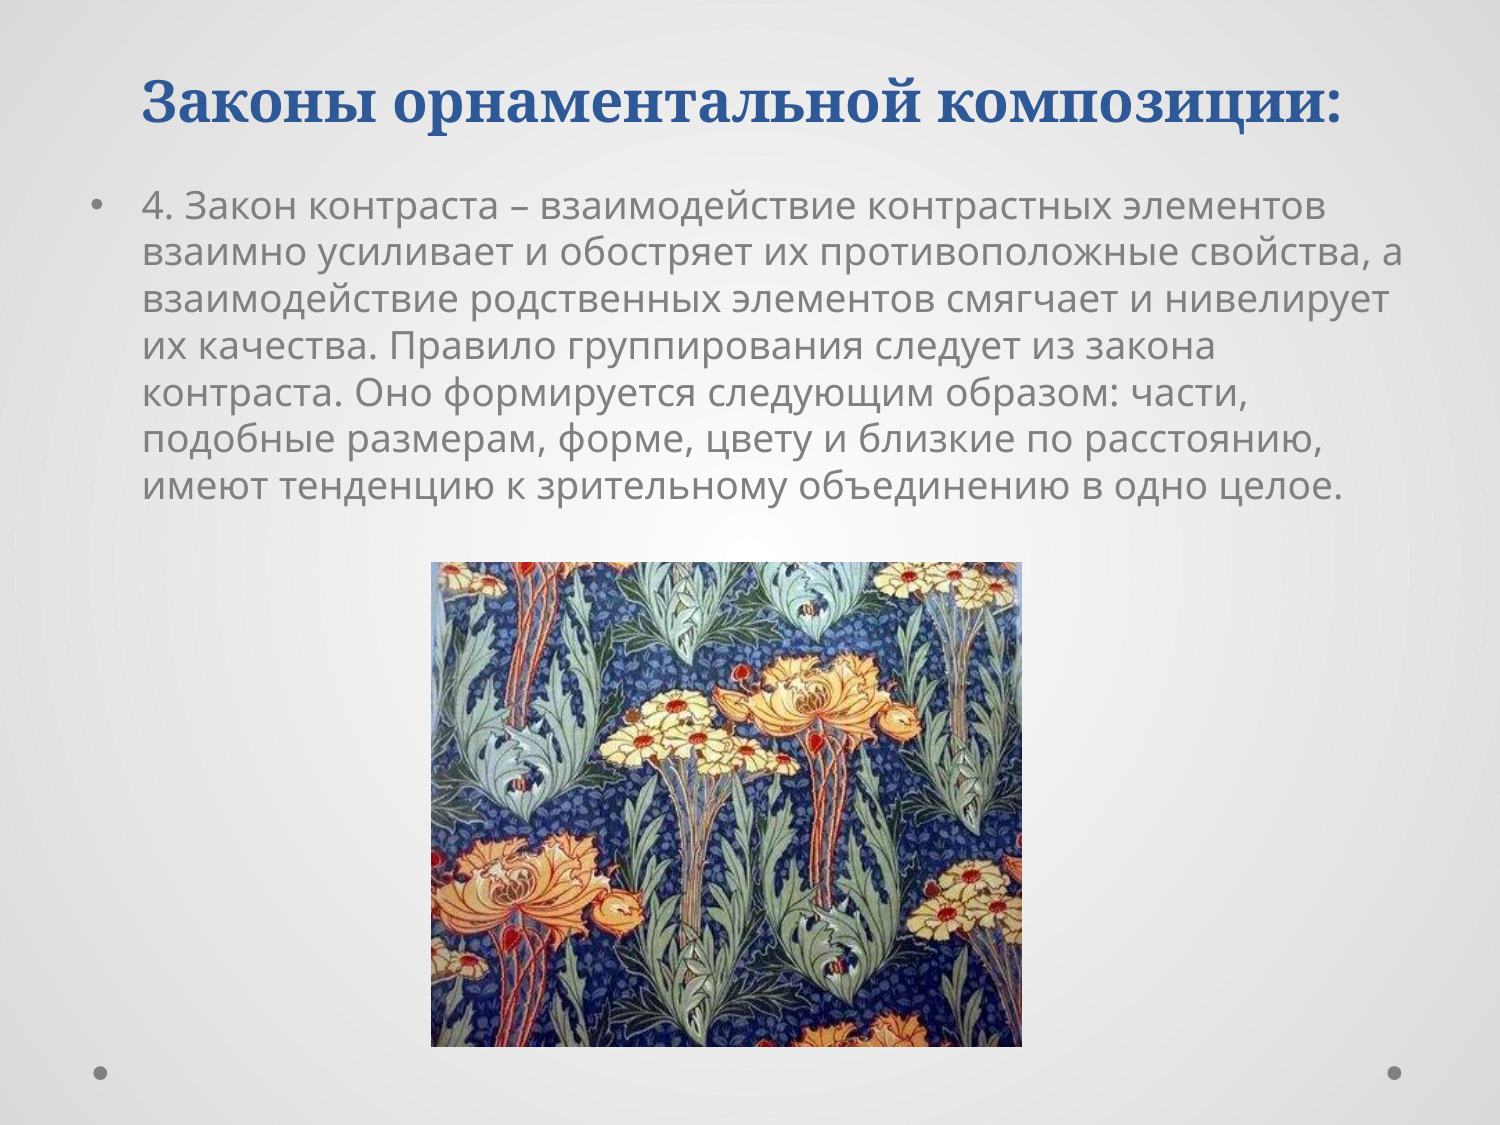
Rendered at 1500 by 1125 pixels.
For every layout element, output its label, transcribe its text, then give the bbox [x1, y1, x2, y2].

title Законы орнаментальной композиции: [75, 0, 1425, 172]
picture [430, 562, 1022, 1048]
list 4. Закон контраста – взаимодействие контрастных элементов взаимно усиливает и обостряет их противоположные свойства, а взаимодействие родственных элементов смягчает и нивелирует их качества. Правило группирования следует из закона контраста. Оно формируется следующим образом: части, подобные размерам, форме, цвету и близкие по расстоянию, имеют тенденцию к зрительному объединению в одно целое. [75, 172, 1425, 598]
